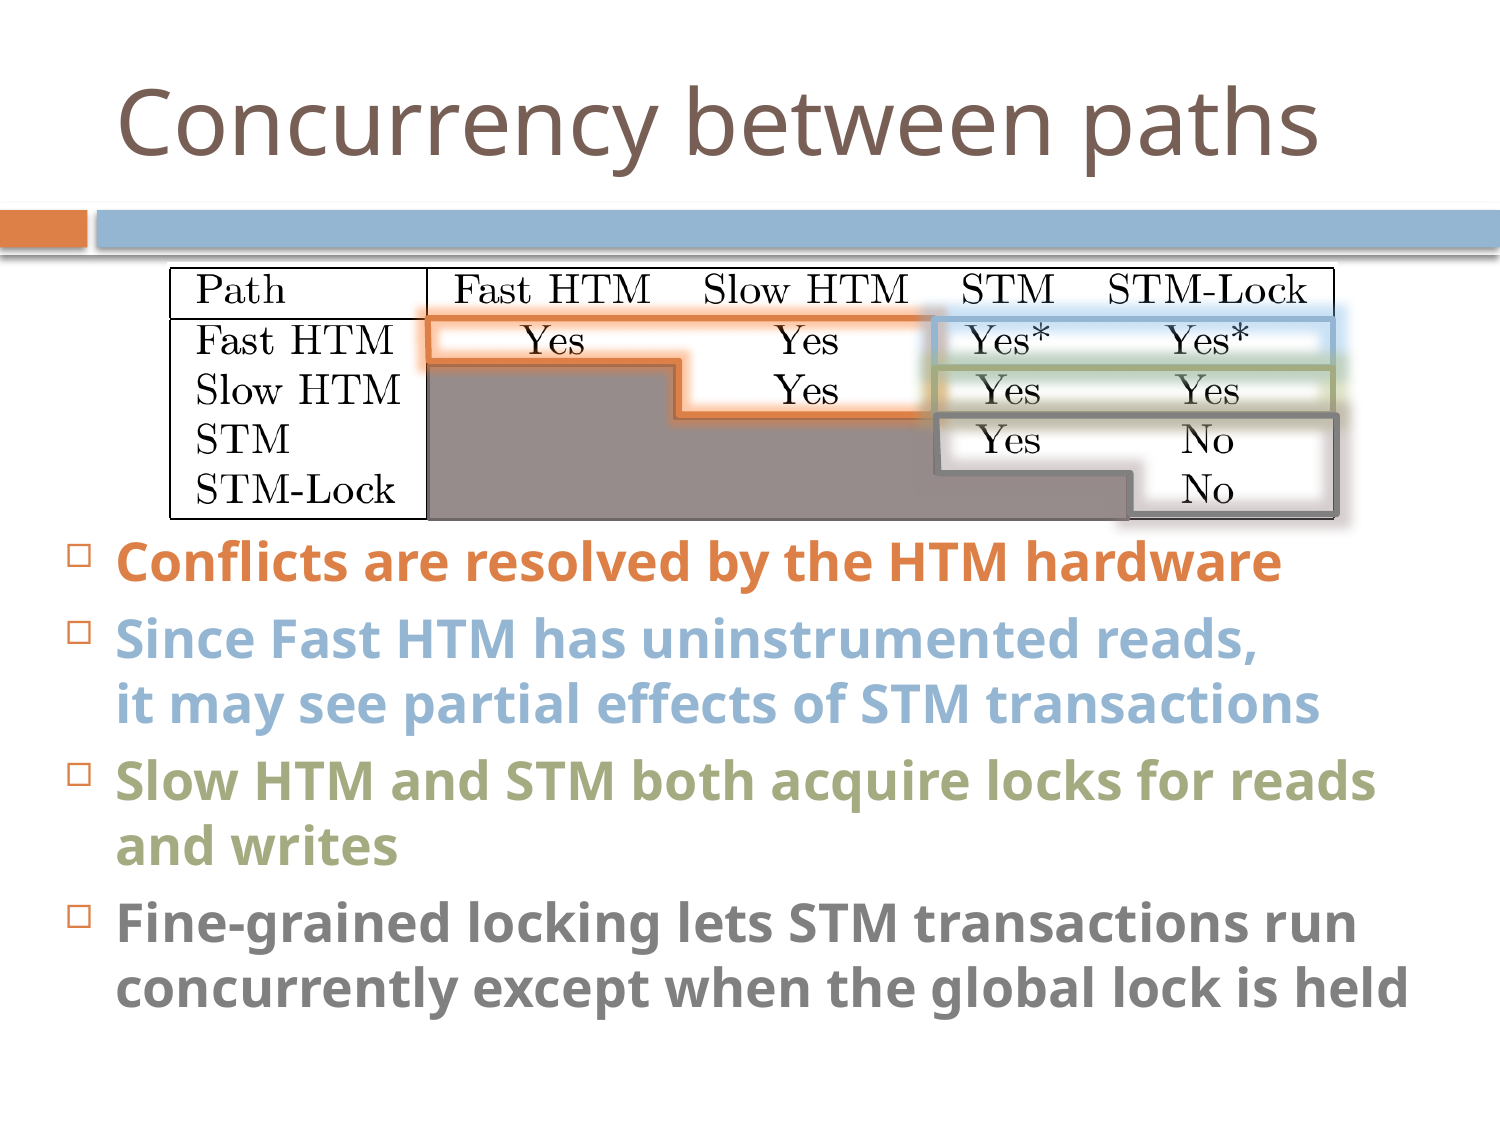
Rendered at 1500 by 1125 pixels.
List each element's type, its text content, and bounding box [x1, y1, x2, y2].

list Conflicts are resolved by the HTM hardware Since Fast HTM has uninstrumented reads, it may see partial effects of STM transactions Slow HTM and STM both acquire locks for reads and writes Fine-grained locking lets STM transactions run concurrently except when the global lock is held [50, 287, 1463, 1075]
picture [167, 262, 1338, 524]
title Concurrency between paths [100, 37, 1438, 200]
